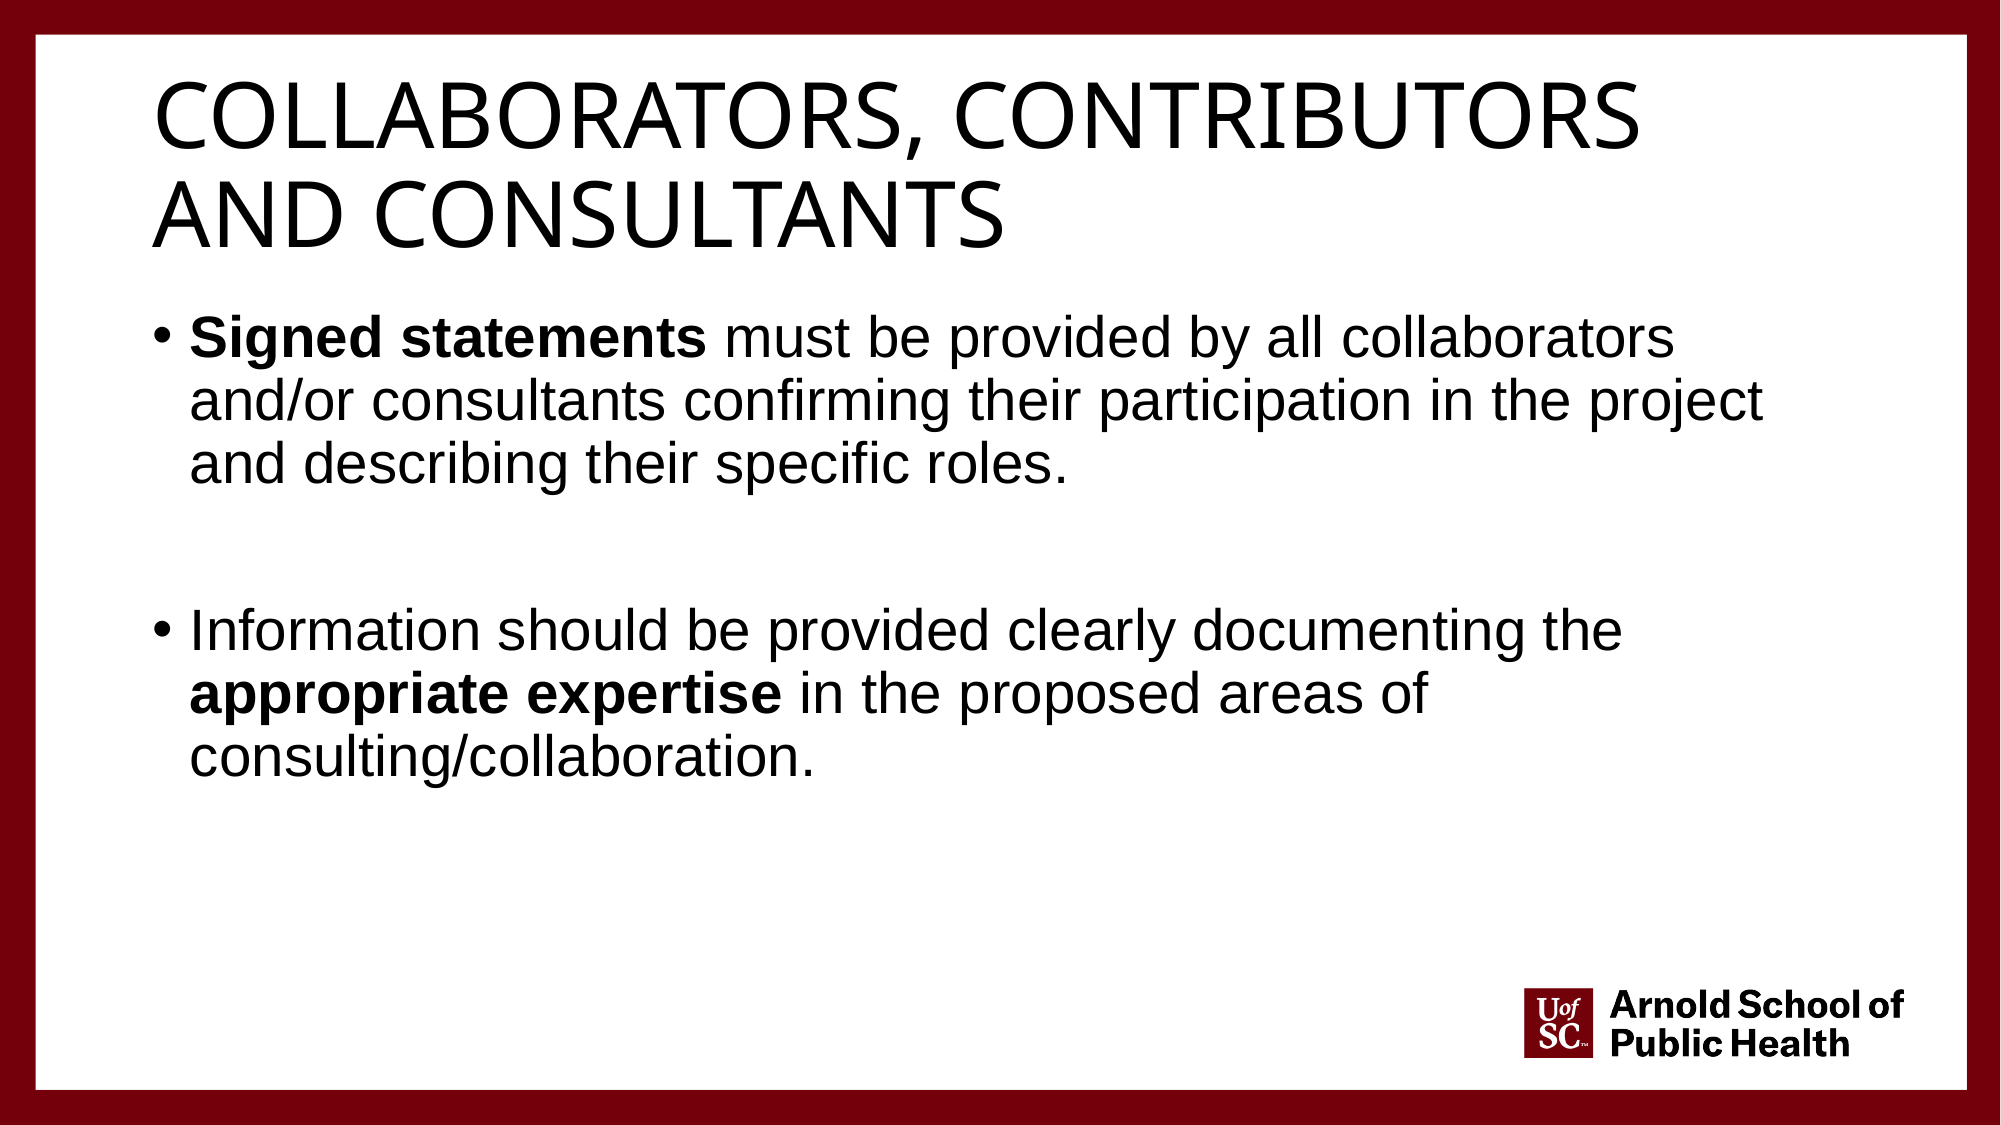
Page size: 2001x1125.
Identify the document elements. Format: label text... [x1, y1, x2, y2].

title Collaborators, Contributors and Consultants [137, 59, 1863, 278]
list Signed statements must be provided by all collaborators and/or consultants confirming their participation in the project and describing their specific roles. Information should be provided clearly documenting the appropriate expertise in the proposed areas of consulting/collaboration. [137, 299, 1863, 955]
picture [0, 0, 2001, 1125]
